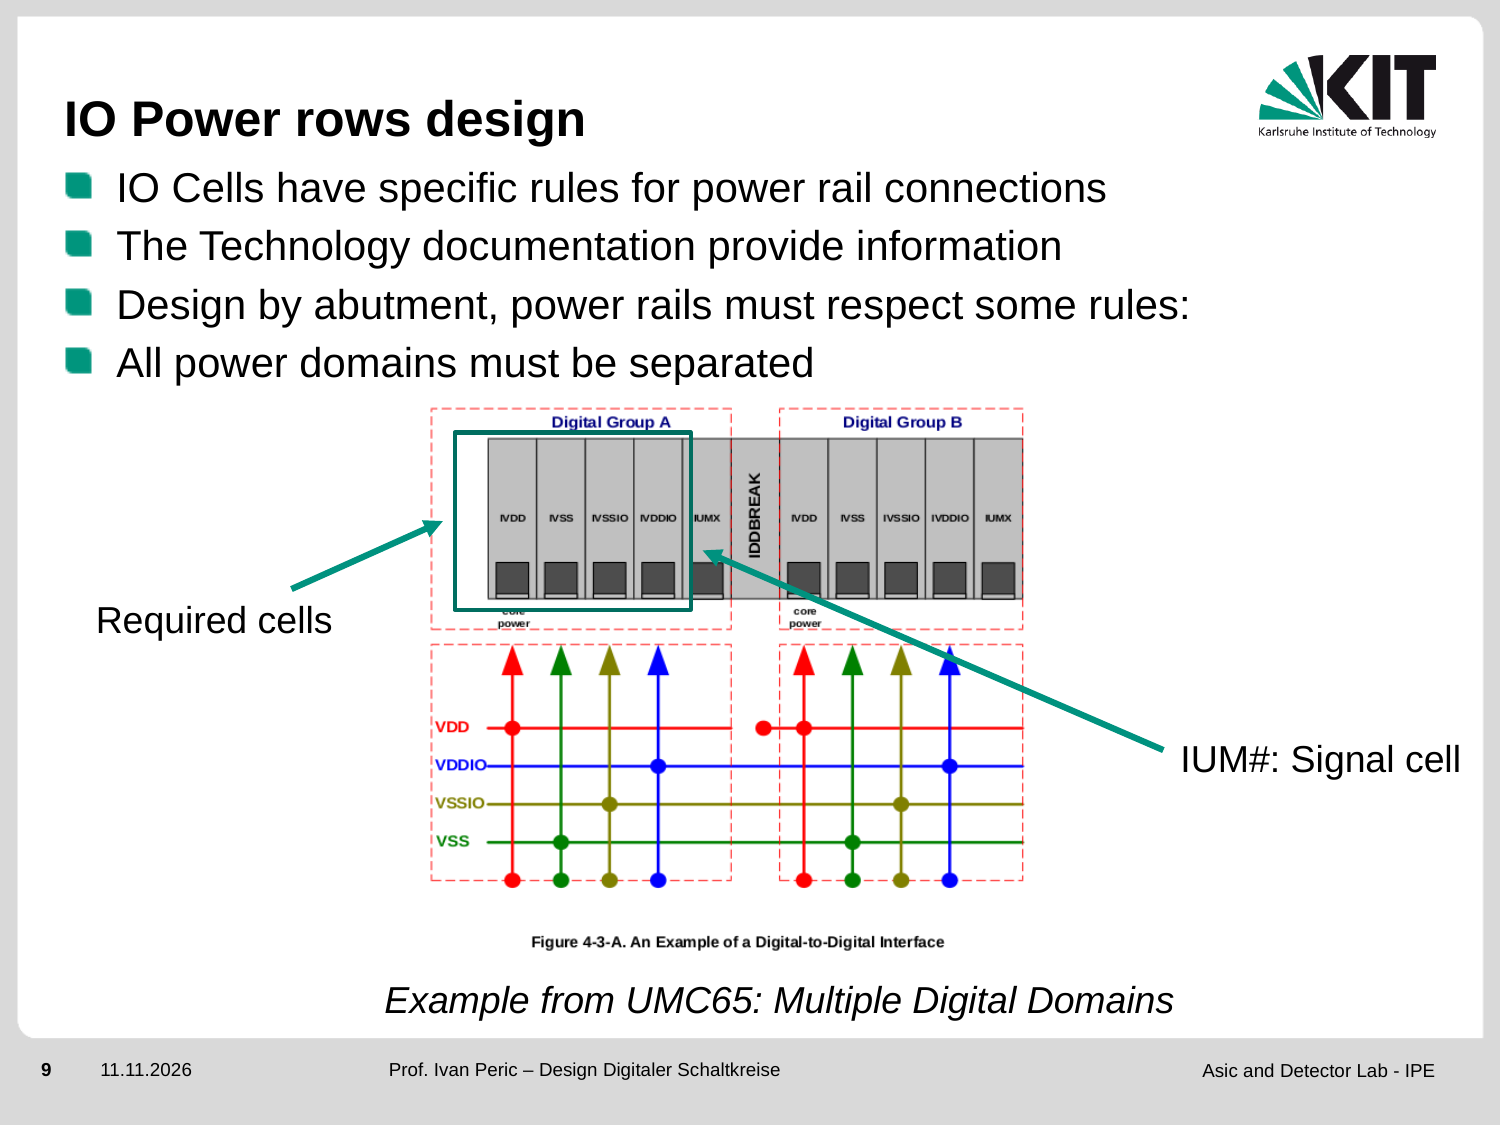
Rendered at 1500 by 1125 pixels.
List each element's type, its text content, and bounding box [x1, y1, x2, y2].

picture [0, 0, 1500, 1125]
title IO Power rows design [64, 54, 1198, 147]
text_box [702, 550, 1164, 751]
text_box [291, 520, 444, 590]
text_box Example from UMC65: Multiple Digital Domains [369, 968, 1190, 1029]
list IO Cells have specific rules for power rail connections The Technology documentation provide information Design by abutment, power rails must respect some rules: All power domains must be separated [64, 160, 1436, 374]
text_box IUM#: Signal cell [1165, 727, 1477, 788]
text_box Required cells [81, 589, 348, 649]
